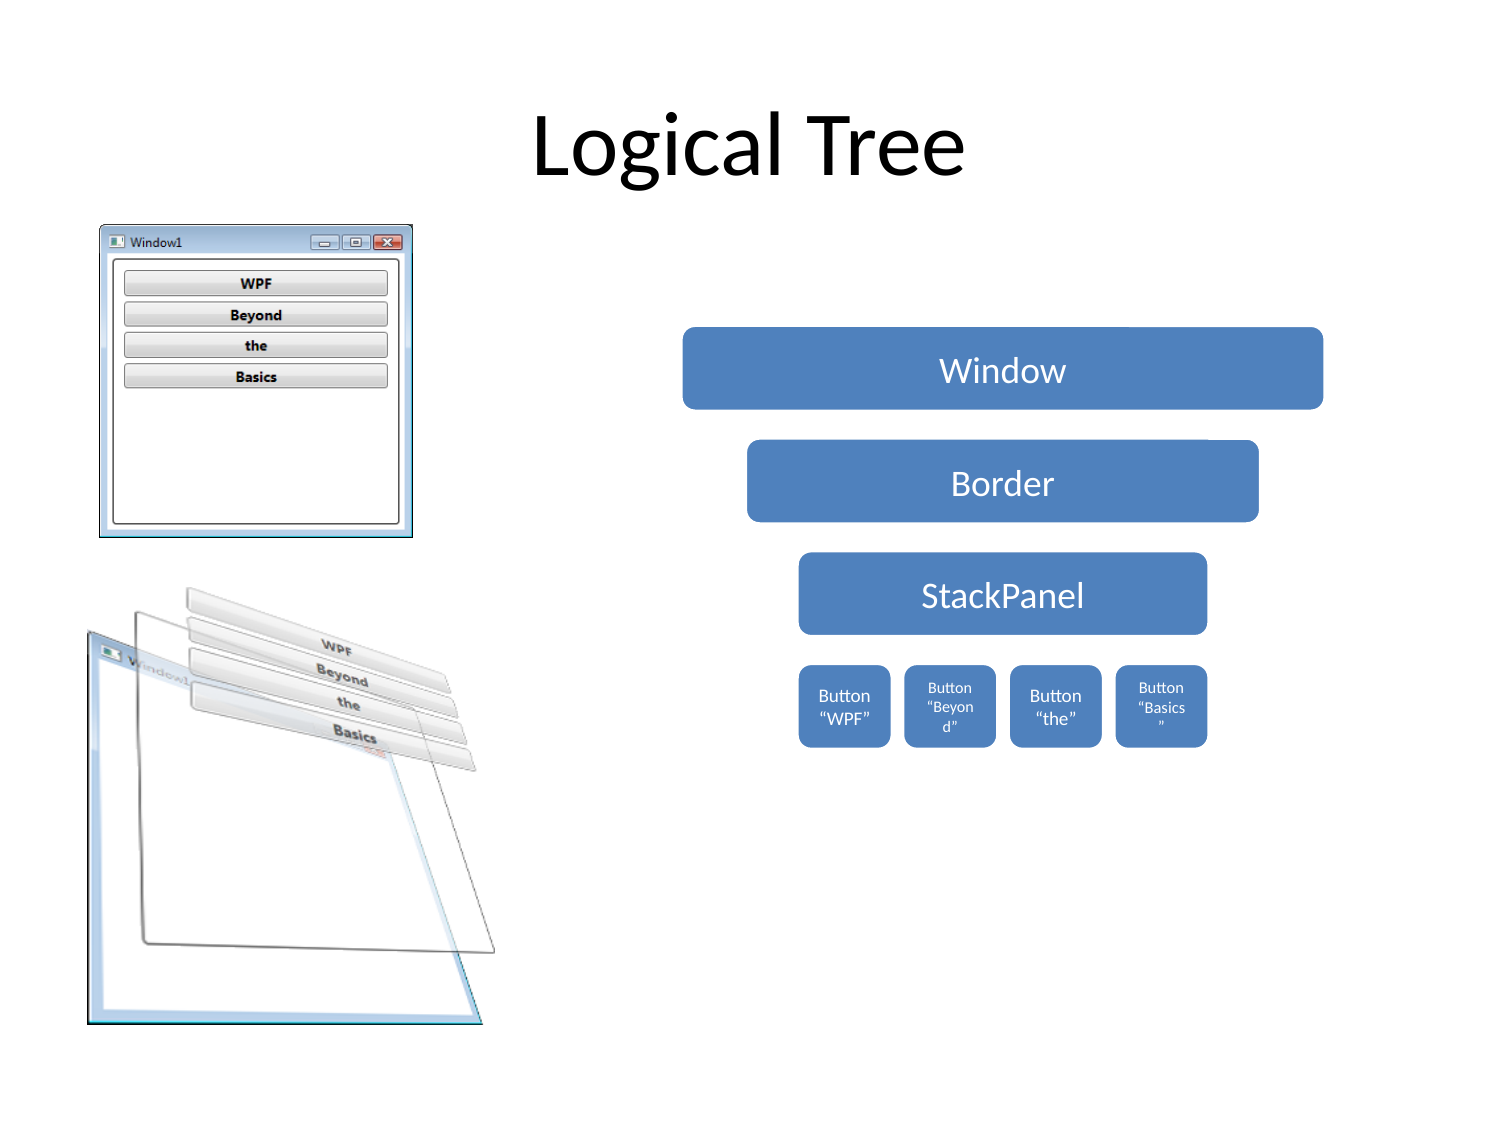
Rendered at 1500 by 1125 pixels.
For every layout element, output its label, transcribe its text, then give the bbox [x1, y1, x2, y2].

picture [87, 587, 495, 1026]
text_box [599, 324, 1407, 863]
title Logical Tree [75, 45, 1425, 233]
picture [99, 224, 413, 538]
